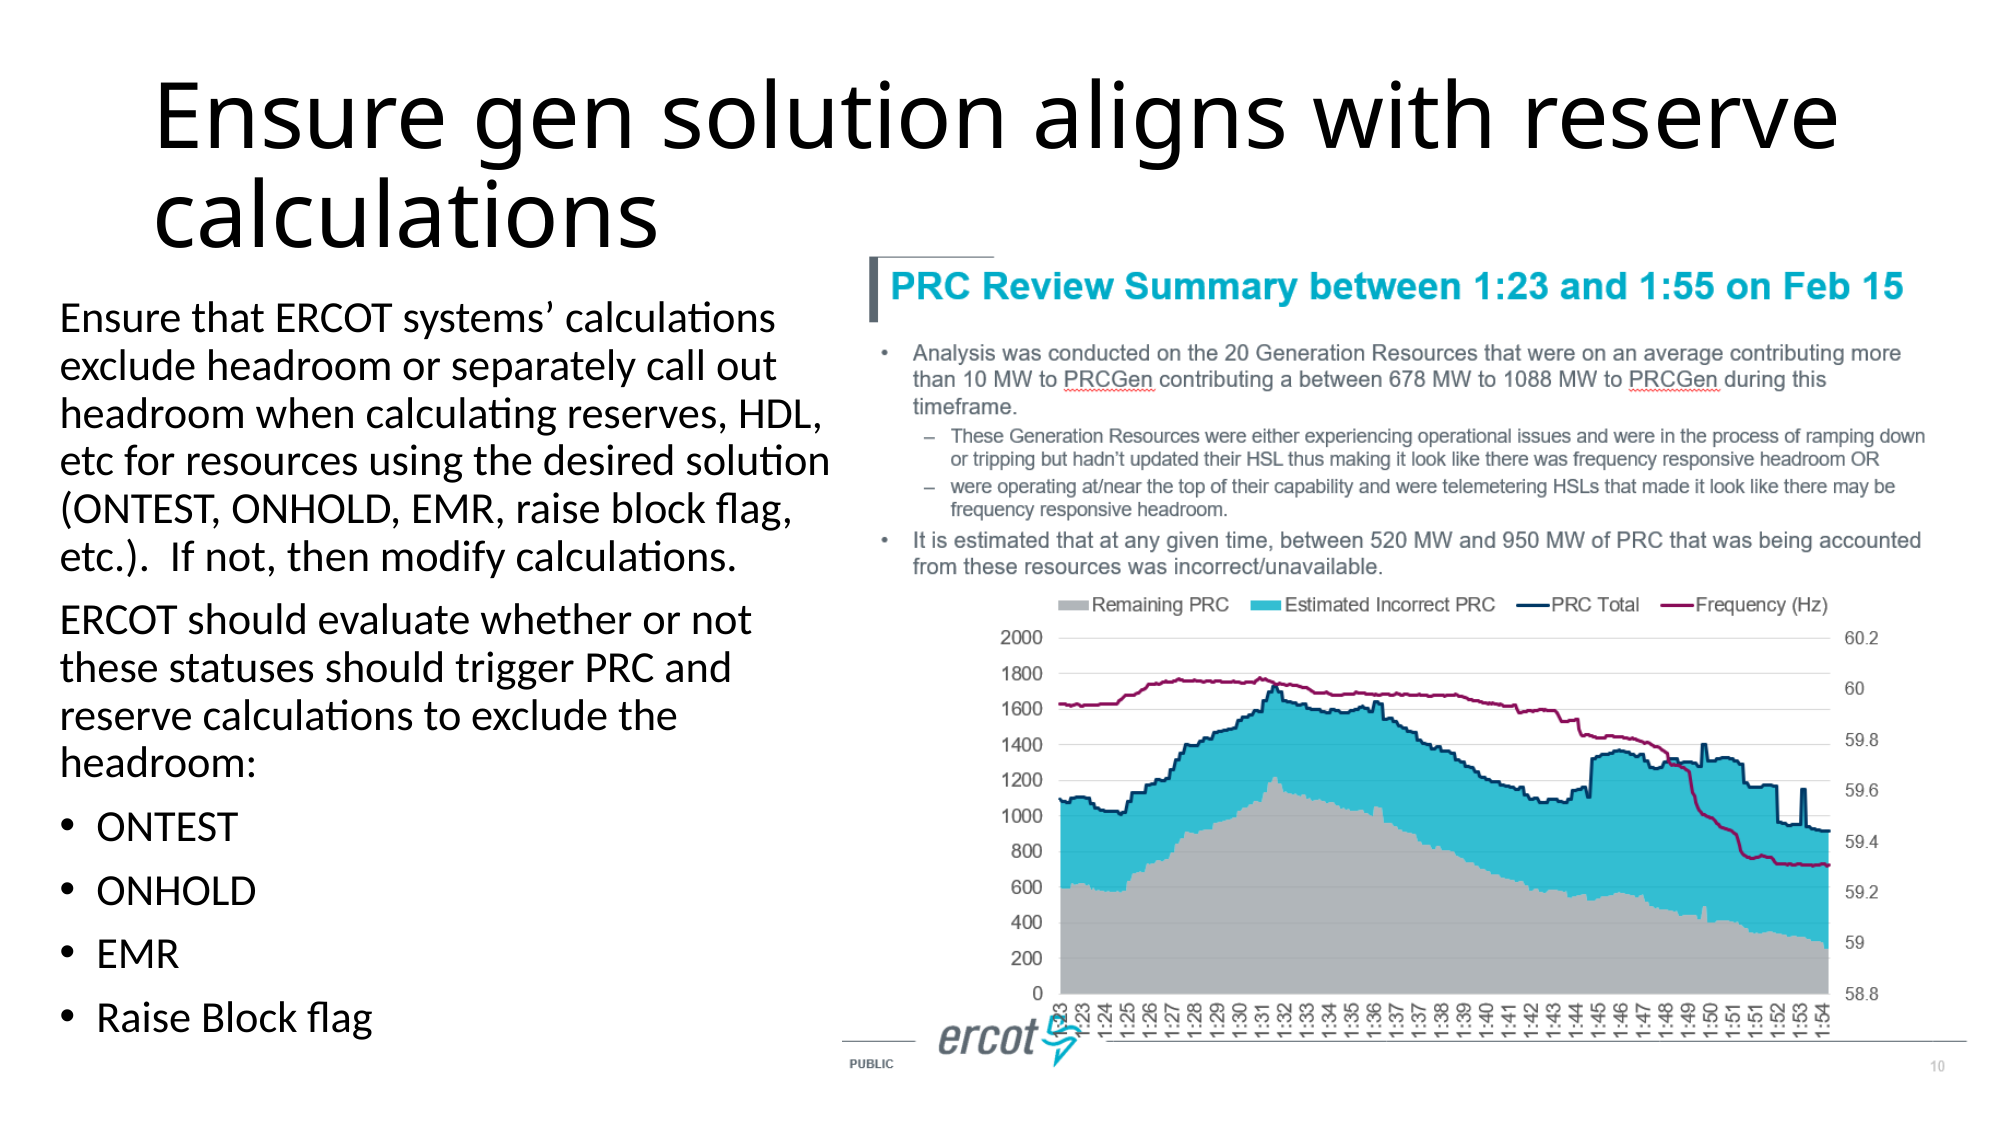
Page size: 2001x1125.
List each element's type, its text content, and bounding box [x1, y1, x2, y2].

title Ensure gen solution aligns with reserve calculations [137, 59, 1863, 278]
picture [842, 238, 1975, 1089]
list Ensure that ERCOT systems’ calculations exclude headroom or separately call out headroom when calculating reserves, HDL, etc for resources using the desired solution (ONTEST, ONHOLD, EMR, raise block flag, etc.). If not, then modify calculations. ERCOT should evaluate whether or not these statuses should trigger PRC and reserve calculations to exclude the headroom: ONTEST ONHOLD EMR Raise Block flag [44, 287, 842, 1062]
